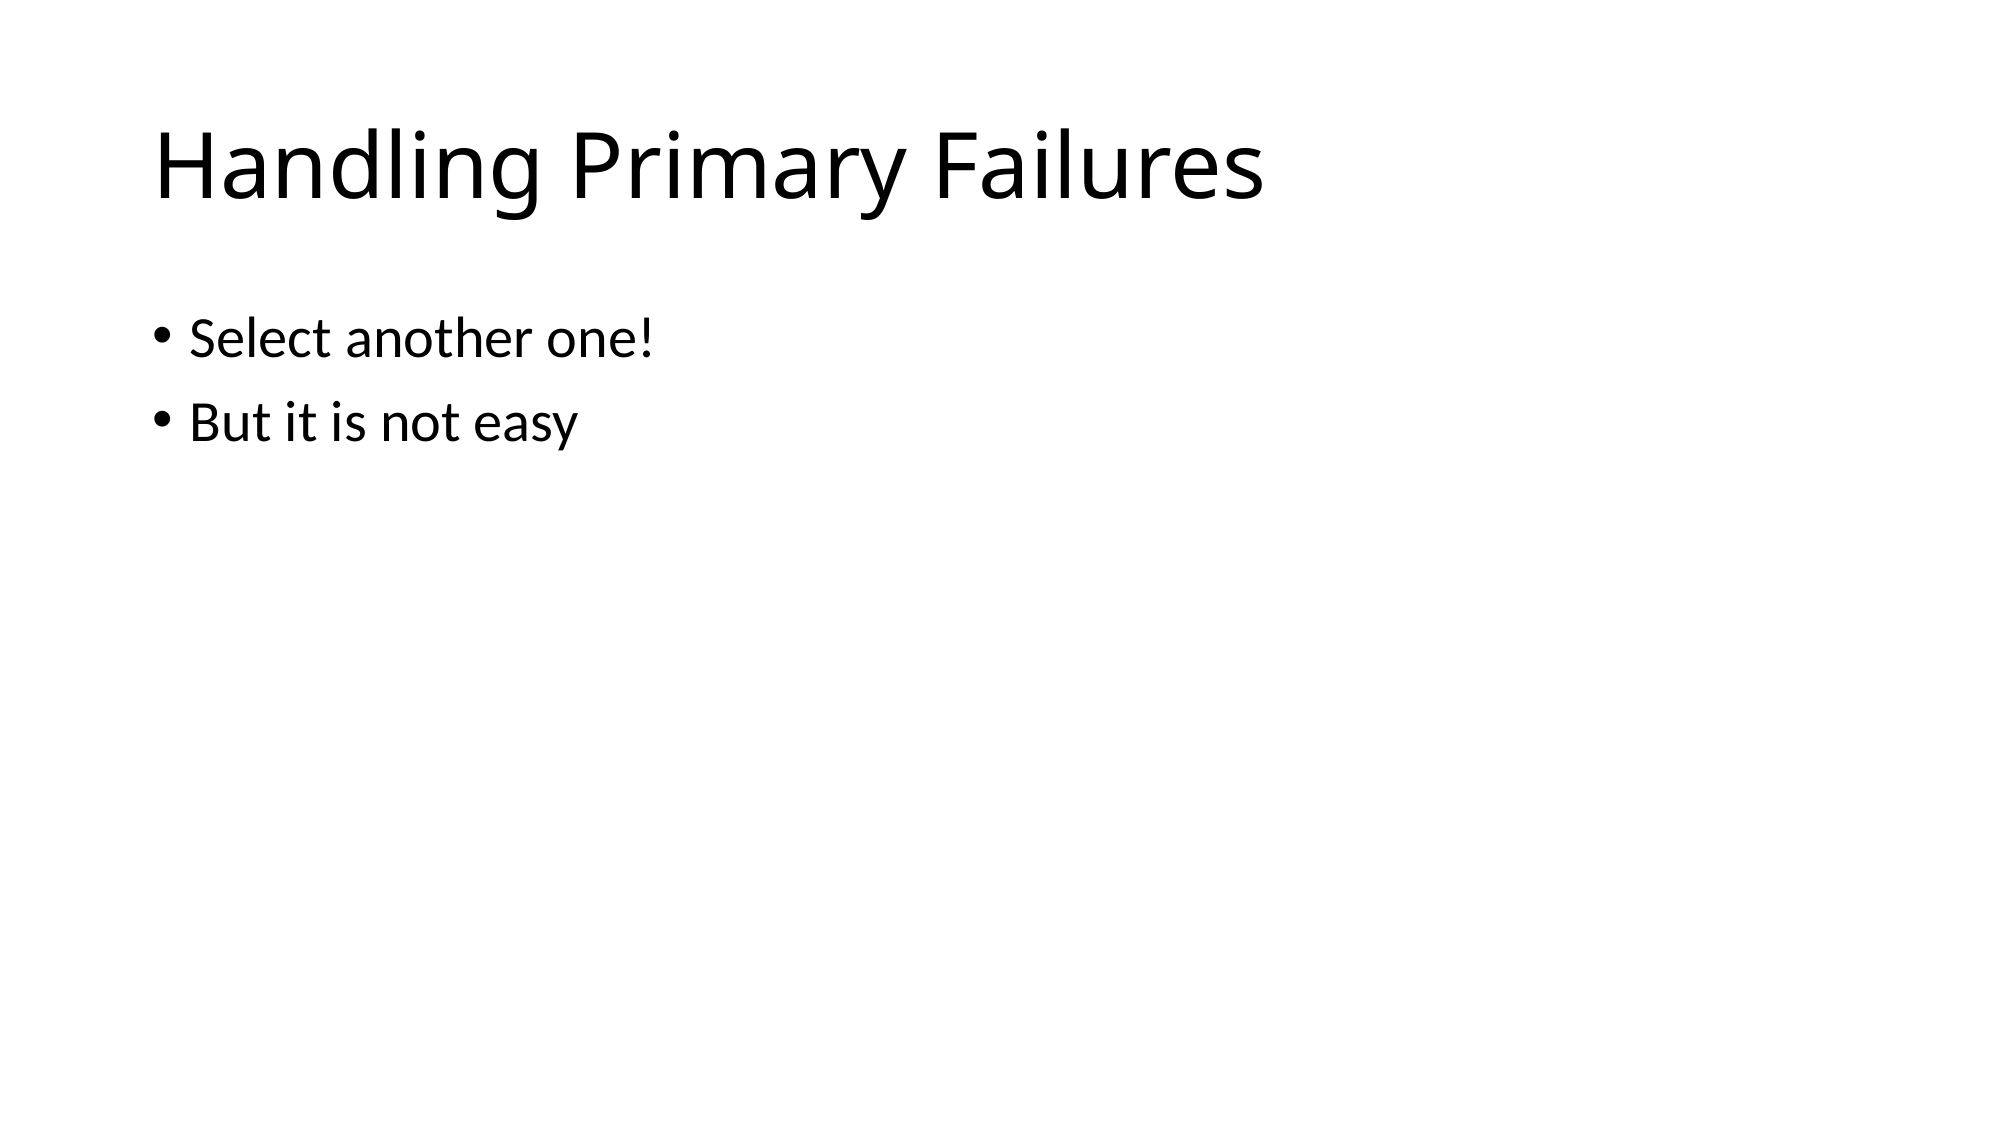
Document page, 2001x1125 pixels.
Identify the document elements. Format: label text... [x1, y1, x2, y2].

list Select another one! But it is not easy [137, 299, 1863, 1014]
title Handling Primary Failures [137, 59, 1863, 278]
